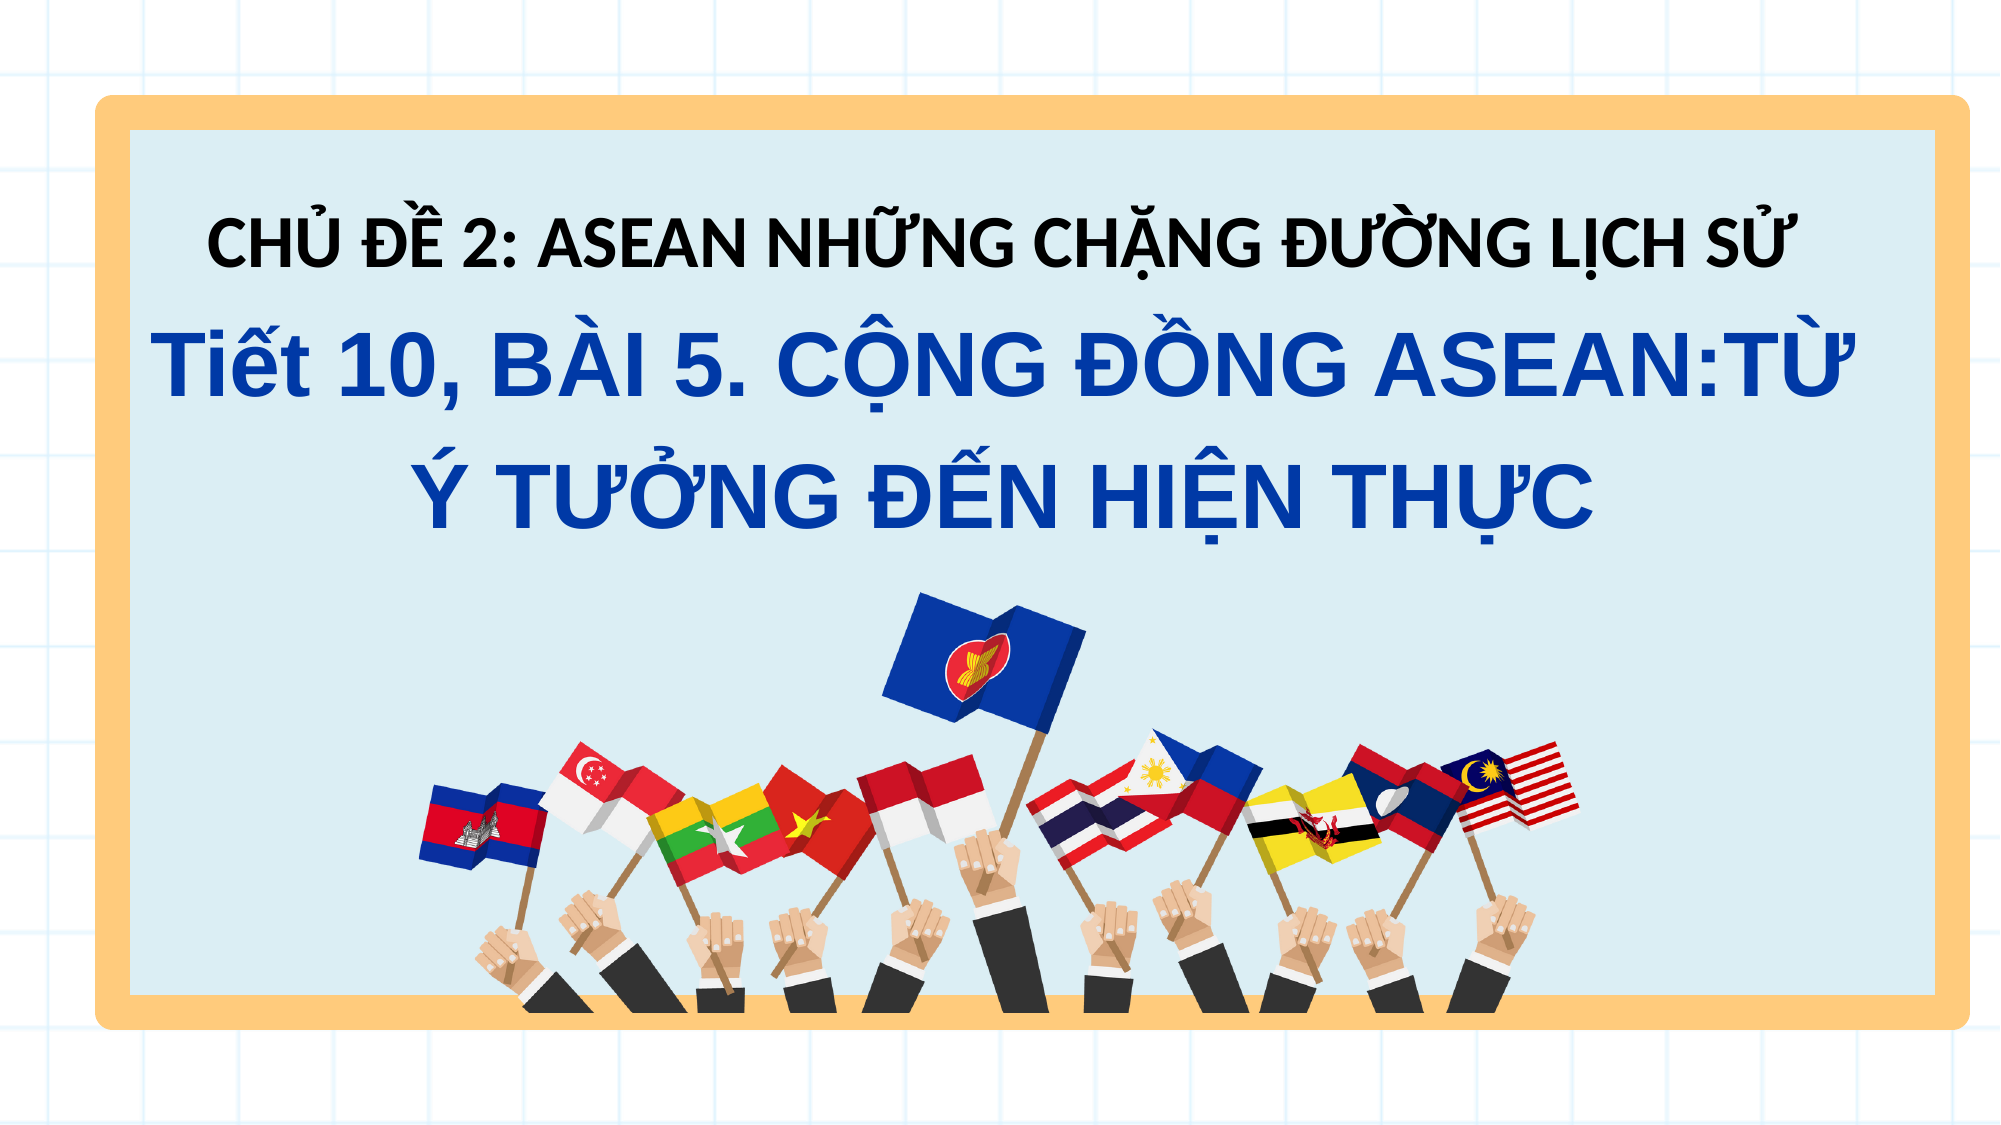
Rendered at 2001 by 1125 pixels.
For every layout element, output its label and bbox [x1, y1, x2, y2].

picture [0, 0, 2000, 1125]
text_box [112, 112, 1953, 1013]
